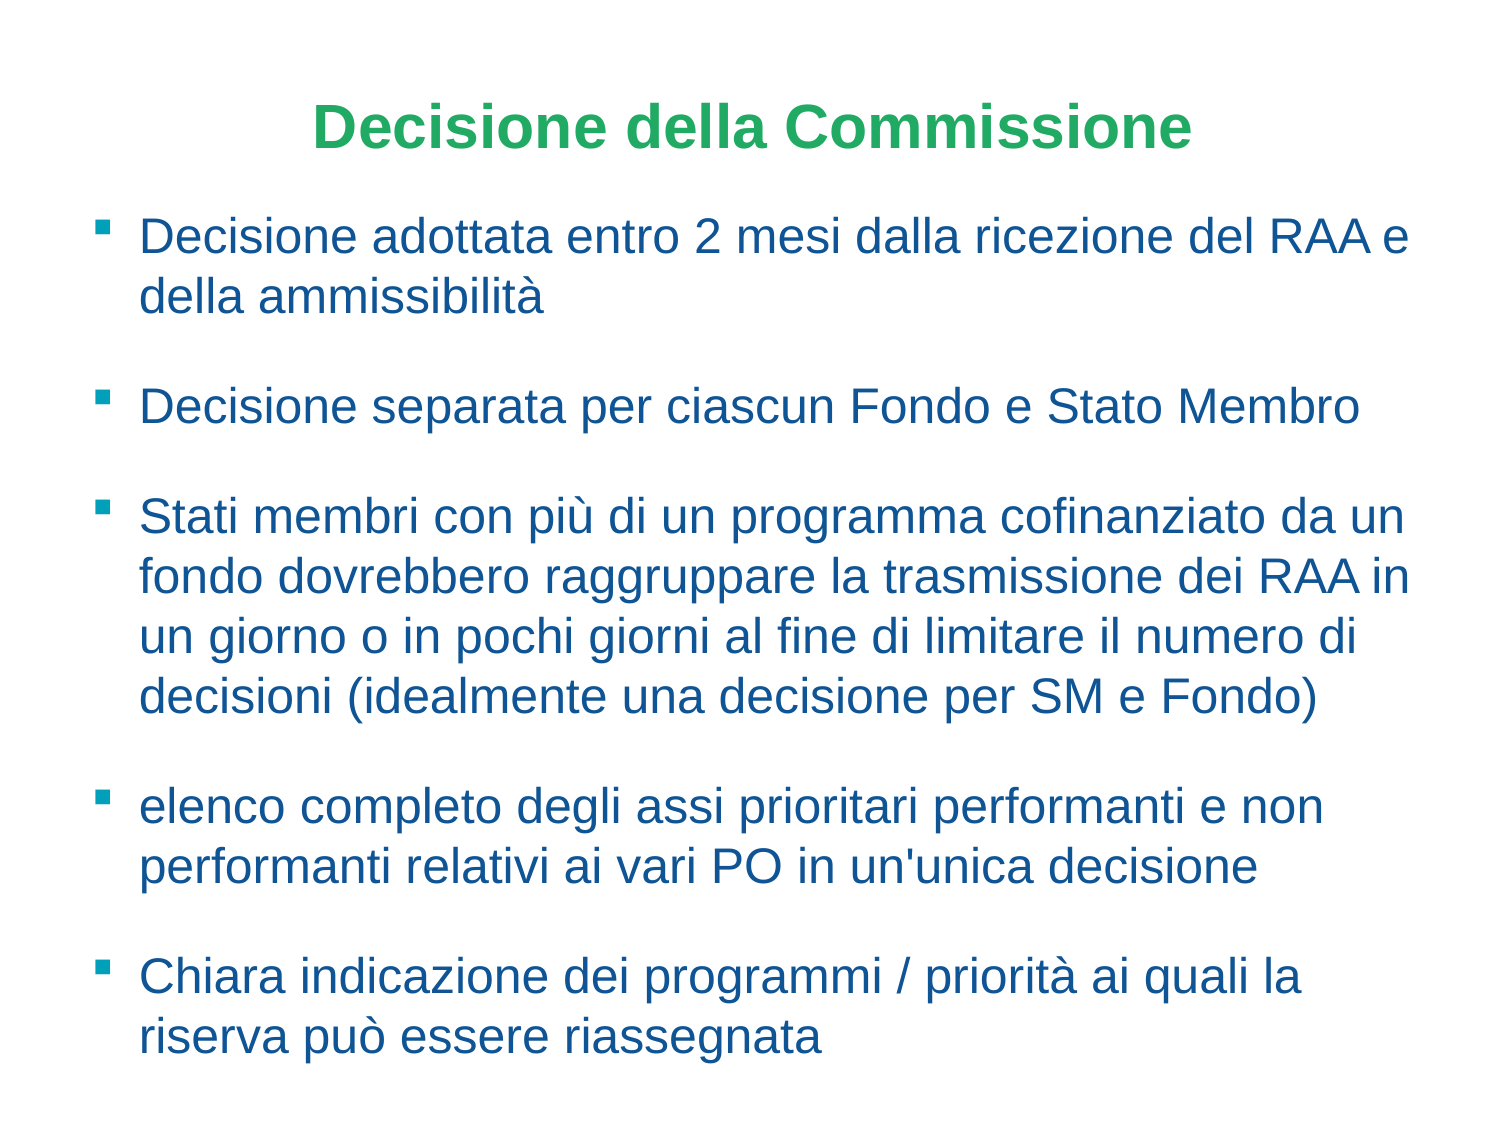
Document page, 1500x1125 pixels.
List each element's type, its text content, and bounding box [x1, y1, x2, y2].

text_box Decisione adottata entro 2 mesi dalla ricezione del RAA e della ammissibilità Decisione separata per ciascun Fondo e Stato Membro Stati membri con più di un programma cofinanziato da un fondo dovrebbero raggruppare la trasmissione dei RAA in un giorno o in pochi giorni al fine di limitare il numero di decisioni (idealmente una decisione per SM e Fondo) elenco completo degli assi prioritari performanti e non performanti relativi ai vari PO in un'unica decisione Chiara indicazione dei programmi / priorità ai quali la riserva può essere riassegnata [76, 196, 1449, 1047]
title Decisione della Commissione [84, 78, 1424, 173]
